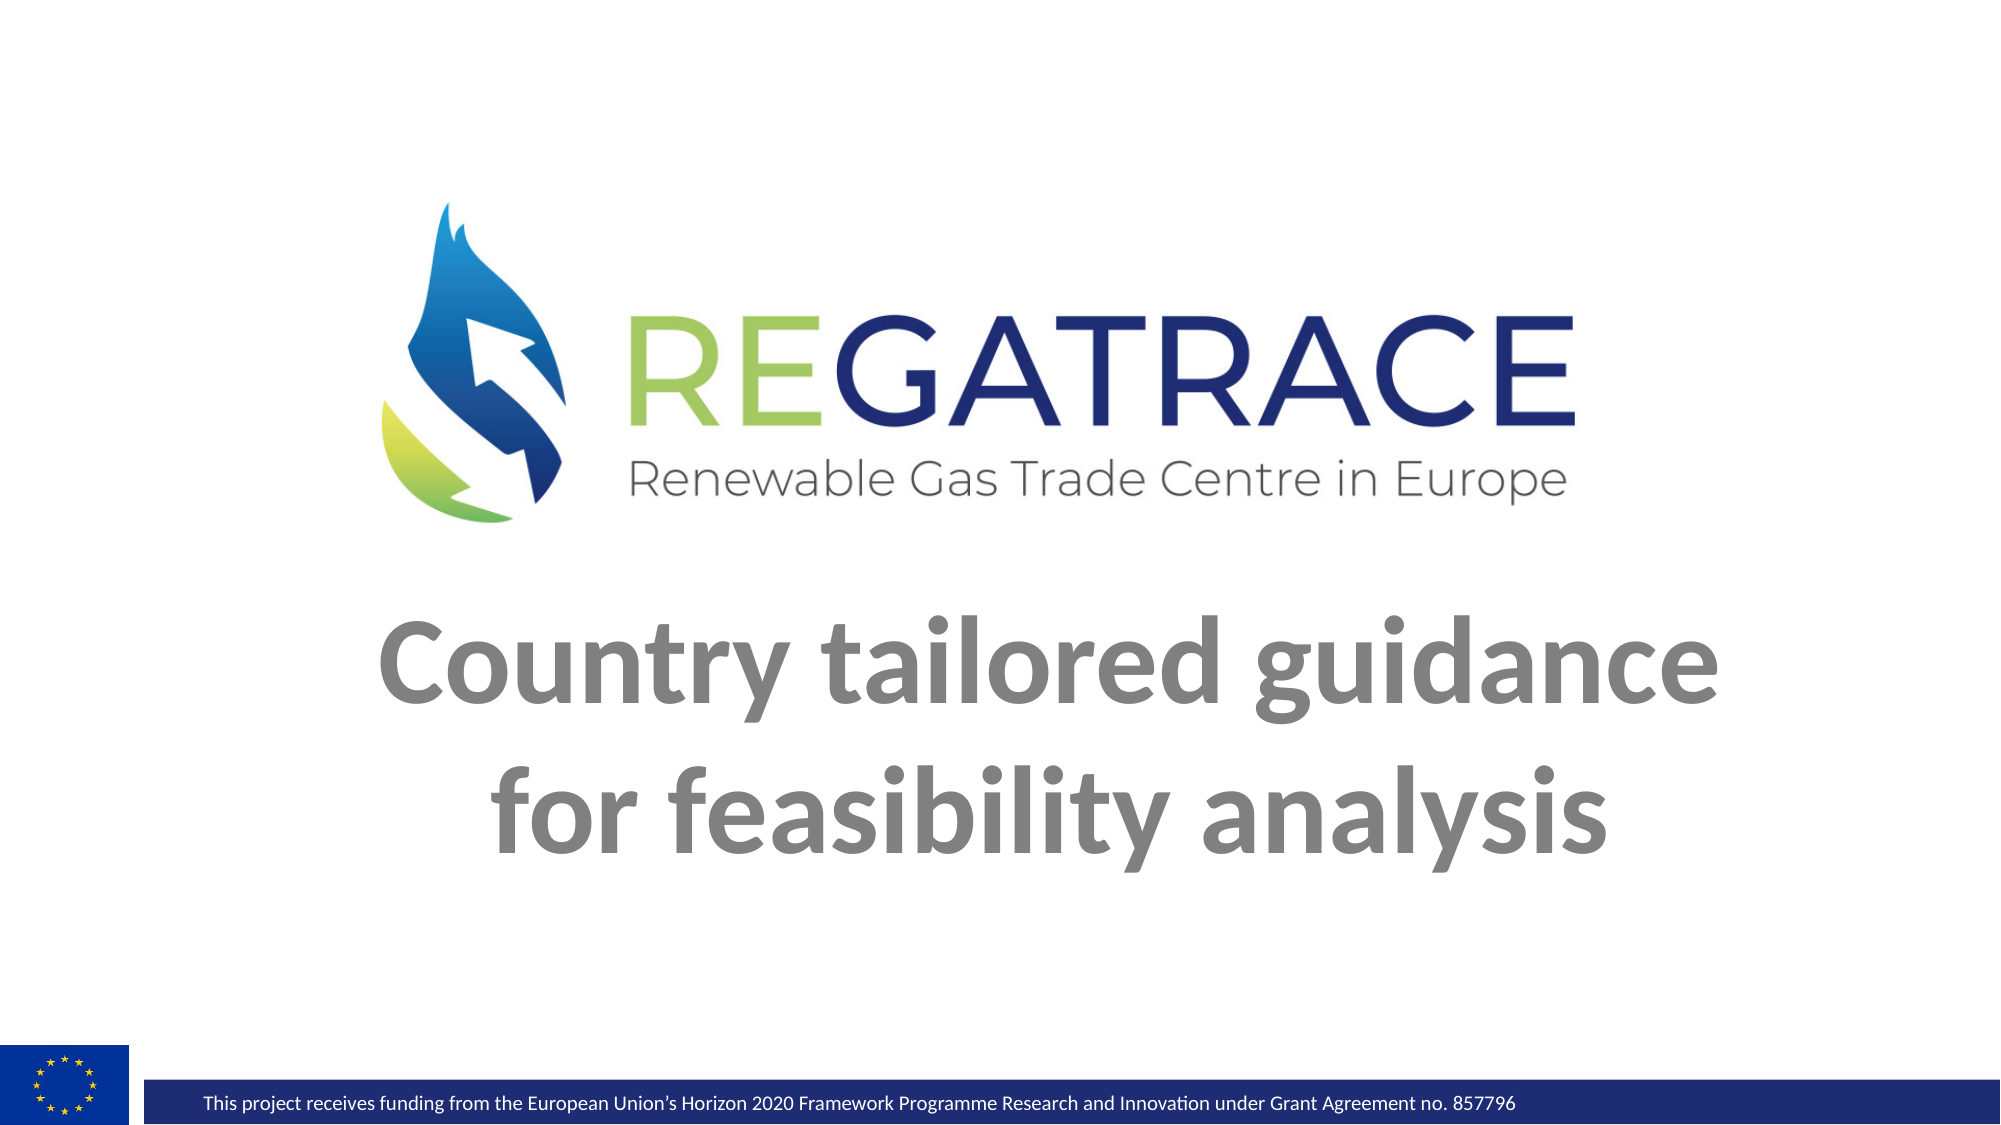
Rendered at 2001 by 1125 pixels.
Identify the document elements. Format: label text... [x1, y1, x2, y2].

picture [359, 177, 1606, 563]
text_box This project receives funding from the European Union’s Horizon 2020 Framework Programme Research and Innovation under Grant Agreement no. 857796 [155, 1082, 1591, 1123]
text_box Country tailored guidance for feasibility analysis [315, 570, 1786, 886]
text_box [144, 1079, 2000, 1125]
picture [0, 1045, 129, 1125]
